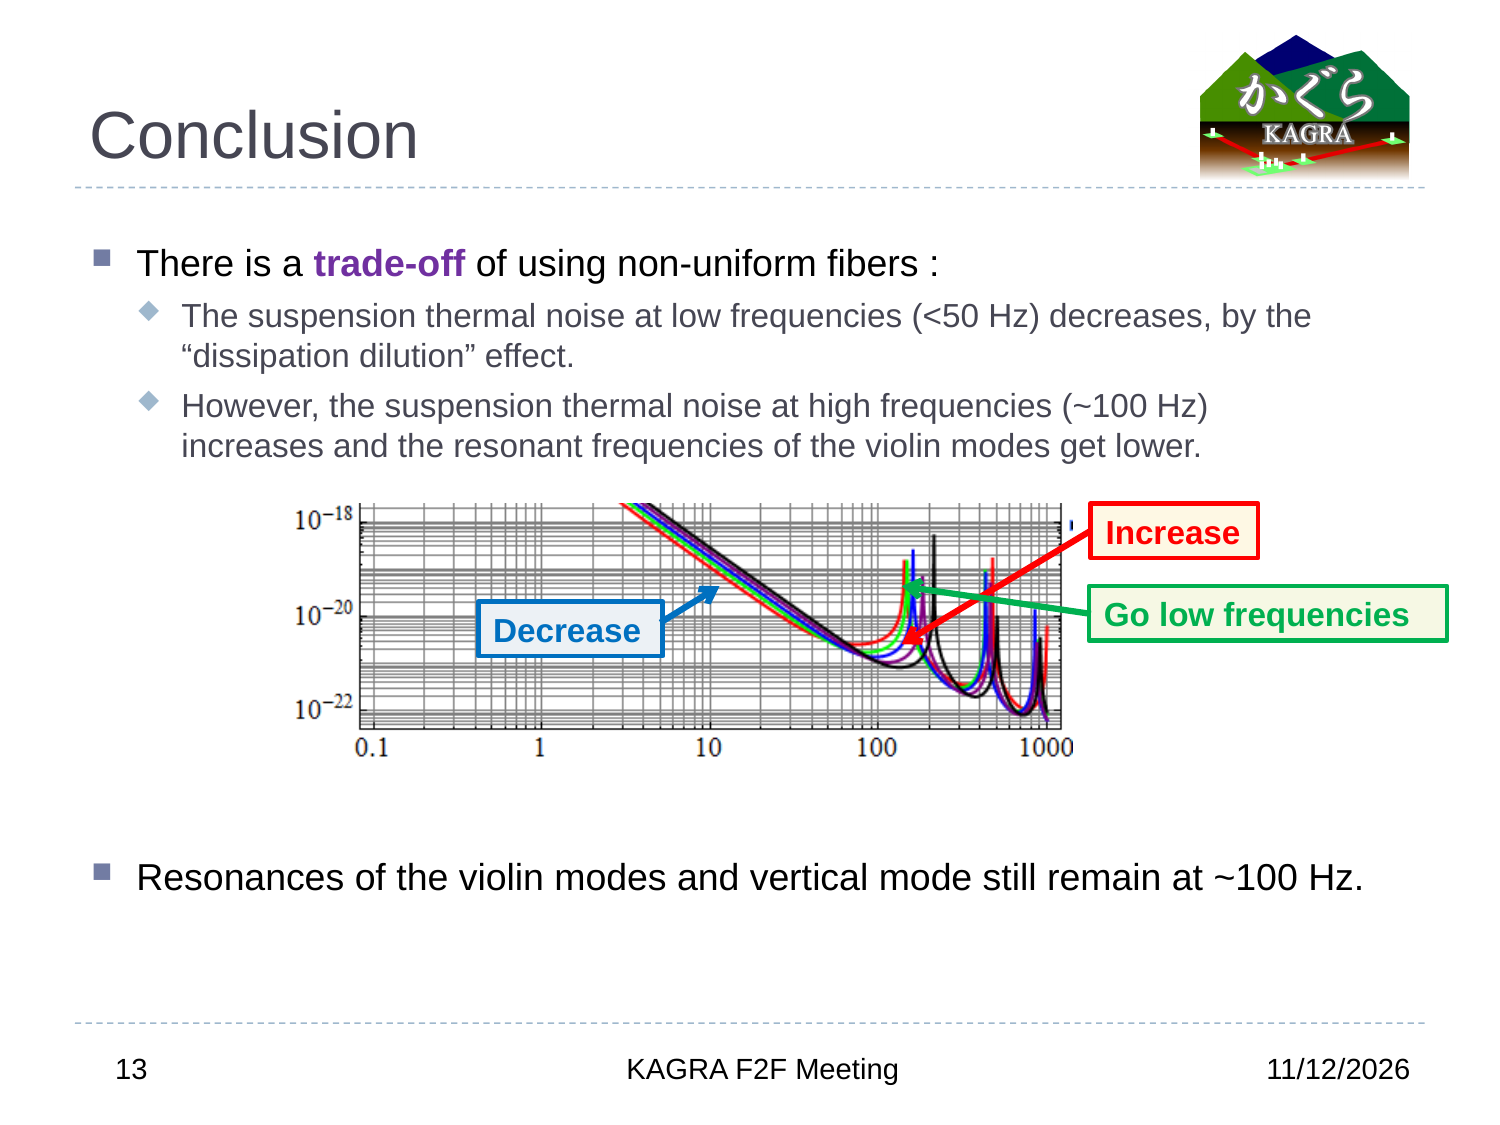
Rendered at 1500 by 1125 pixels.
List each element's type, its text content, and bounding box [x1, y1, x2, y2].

slide_number 13 [100, 1042, 426, 1103]
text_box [901, 530, 1092, 585]
picture [288, 503, 1073, 763]
text_box Go low frequencies [1096, 586, 1447, 641]
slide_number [1051, 1042, 1426, 1103]
footer KAGRA F2F Meeting [475, 1042, 1051, 1103]
list There is a trade-off of using non-uniform fibers : The suspension thermal noise at low frequencies (<50 Hz) decreases, by the “dissipation dilution” effect. However, the suspension thermal noise at high frequencies (~100 Hz) increases and the resonant frequencies of the violin modes get lower. [76, 231, 1365, 504]
title Conclusion [75, 66, 1365, 180]
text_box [901, 625, 1092, 645]
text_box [901, 585, 1092, 615]
picture [1188, 32, 1412, 185]
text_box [660, 585, 720, 623]
text_box Increase [1090, 503, 1258, 559]
text_box Resonances of the violin modes and vertical mode still remain at ~100 Hz. [76, 845, 1412, 953]
